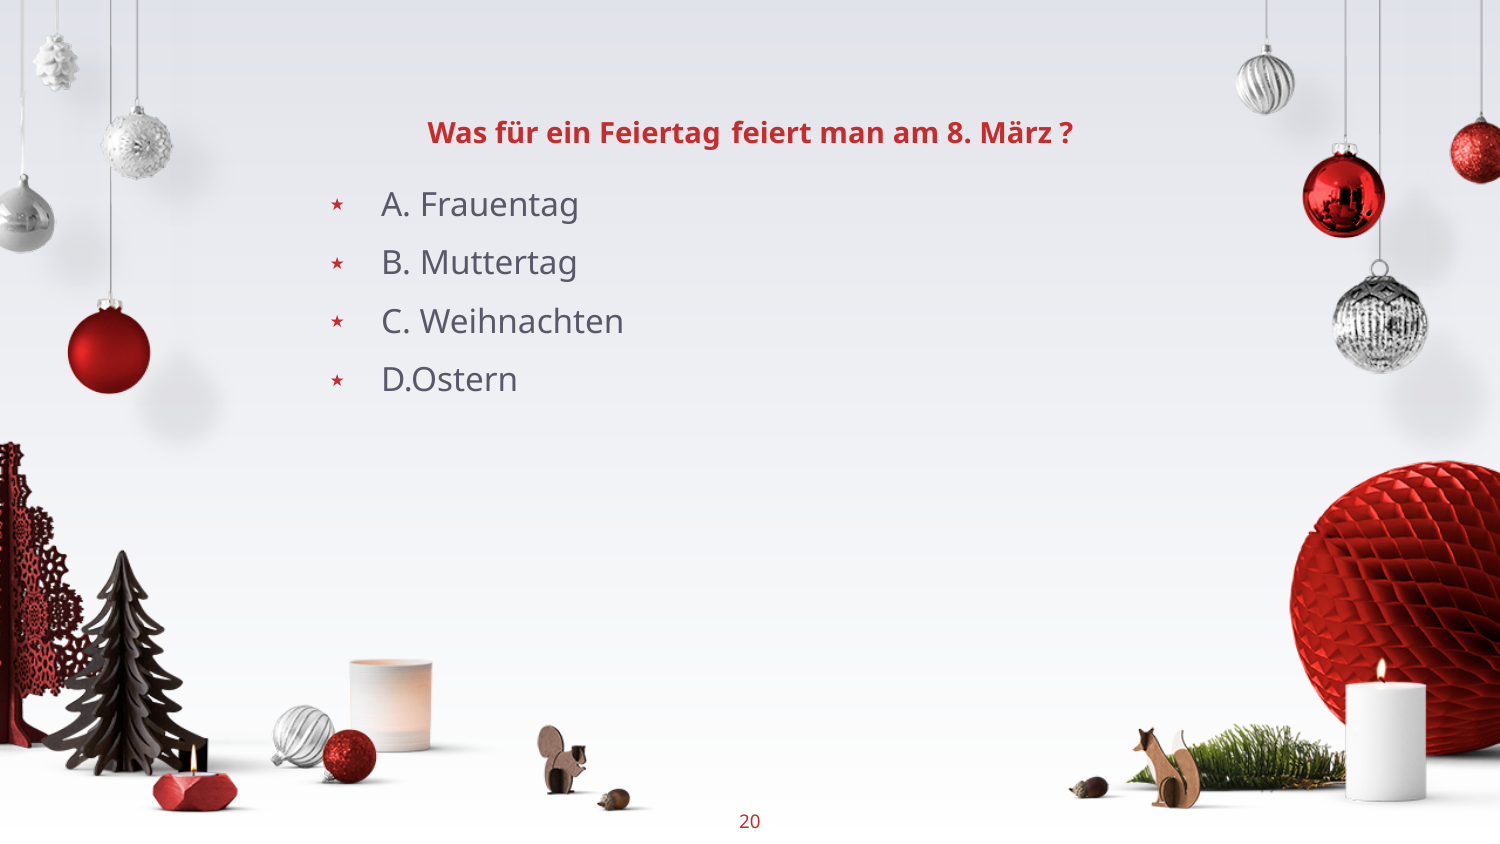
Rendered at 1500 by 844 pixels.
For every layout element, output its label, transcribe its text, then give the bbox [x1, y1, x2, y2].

title Was für ein Feiertag feiert man am 8. März ? [306, 80, 1196, 156]
picture [0, 0, 1500, 844]
slide_number 20 [705, 795, 795, 839]
list A. Frauentag B. Muttertag C. Weihnachten D.Ostern [306, 177, 738, 668]
